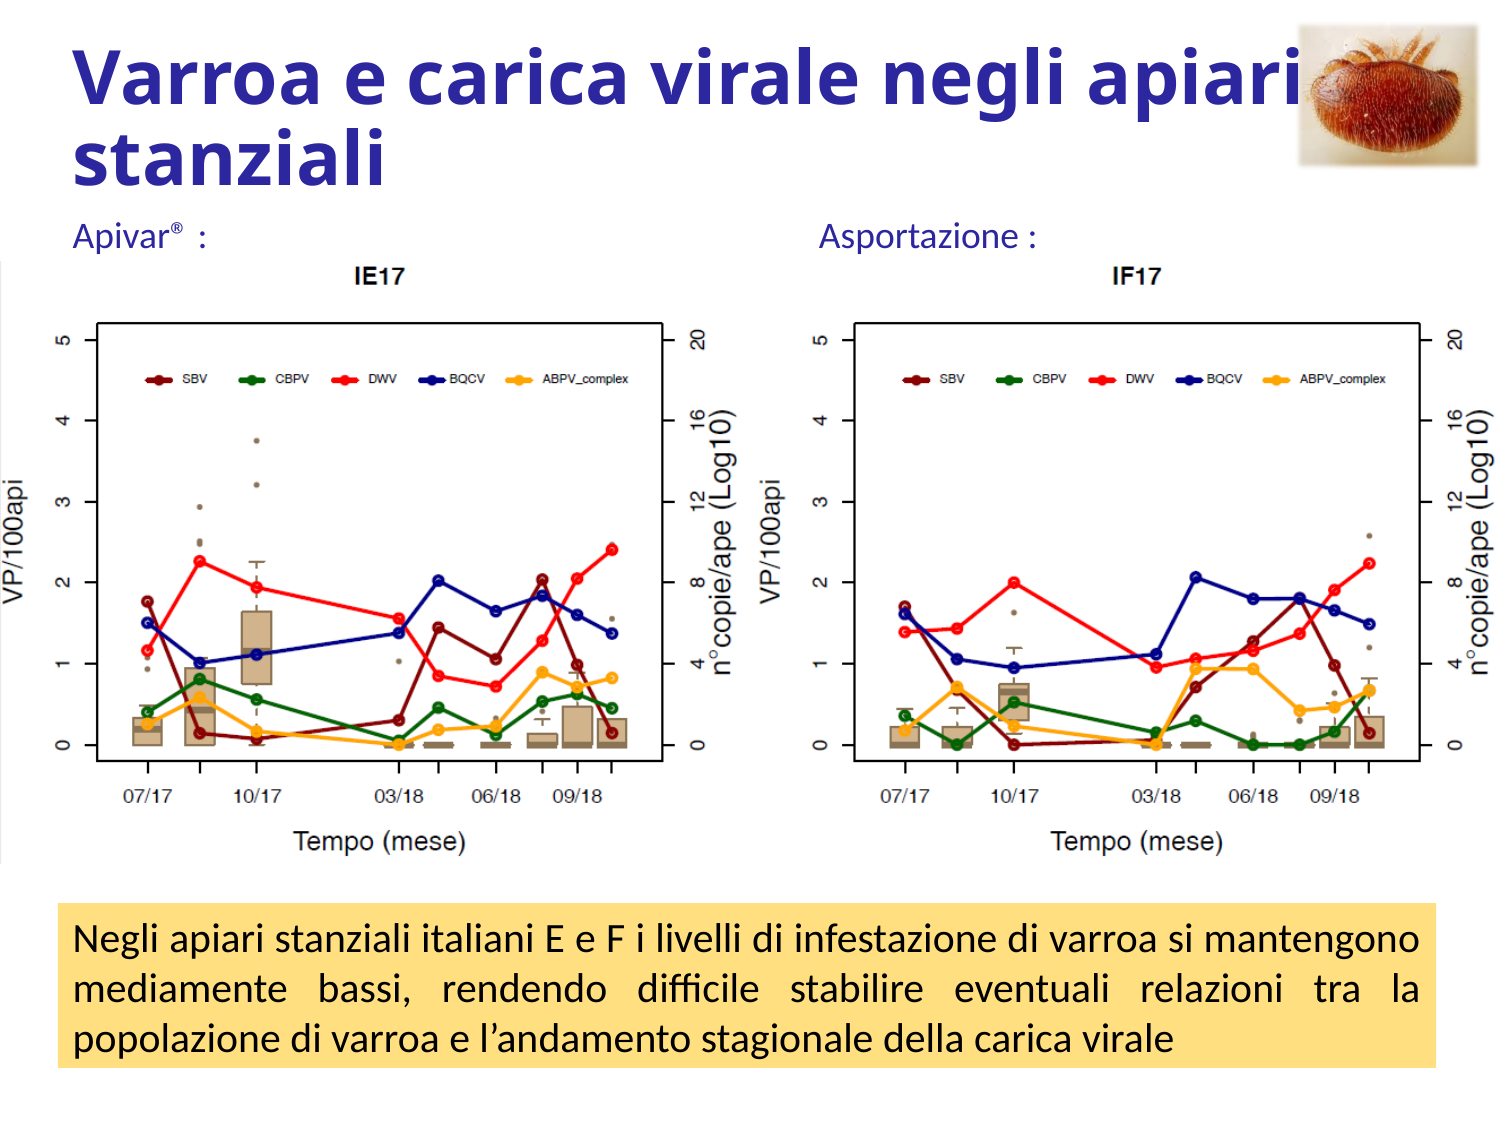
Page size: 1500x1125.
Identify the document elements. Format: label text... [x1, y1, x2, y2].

picture [0, 261, 1500, 864]
text_box Varroa e carica virale negli apiari stanziali [57, 12, 1397, 230]
text_box Apivar® : [57, 203, 225, 261]
text_box Negli apiari stanziali italiani E e F i livelli di infestazione di varroa si mantengono mediamente bassi, rendendo difficile stabilire eventuali relazioni tra la popolazione di varroa e l’andamento stagionale della carica virale [57, 902, 1437, 1068]
text_box Asportazione : [804, 203, 1482, 261]
picture [1294, 20, 1482, 171]
